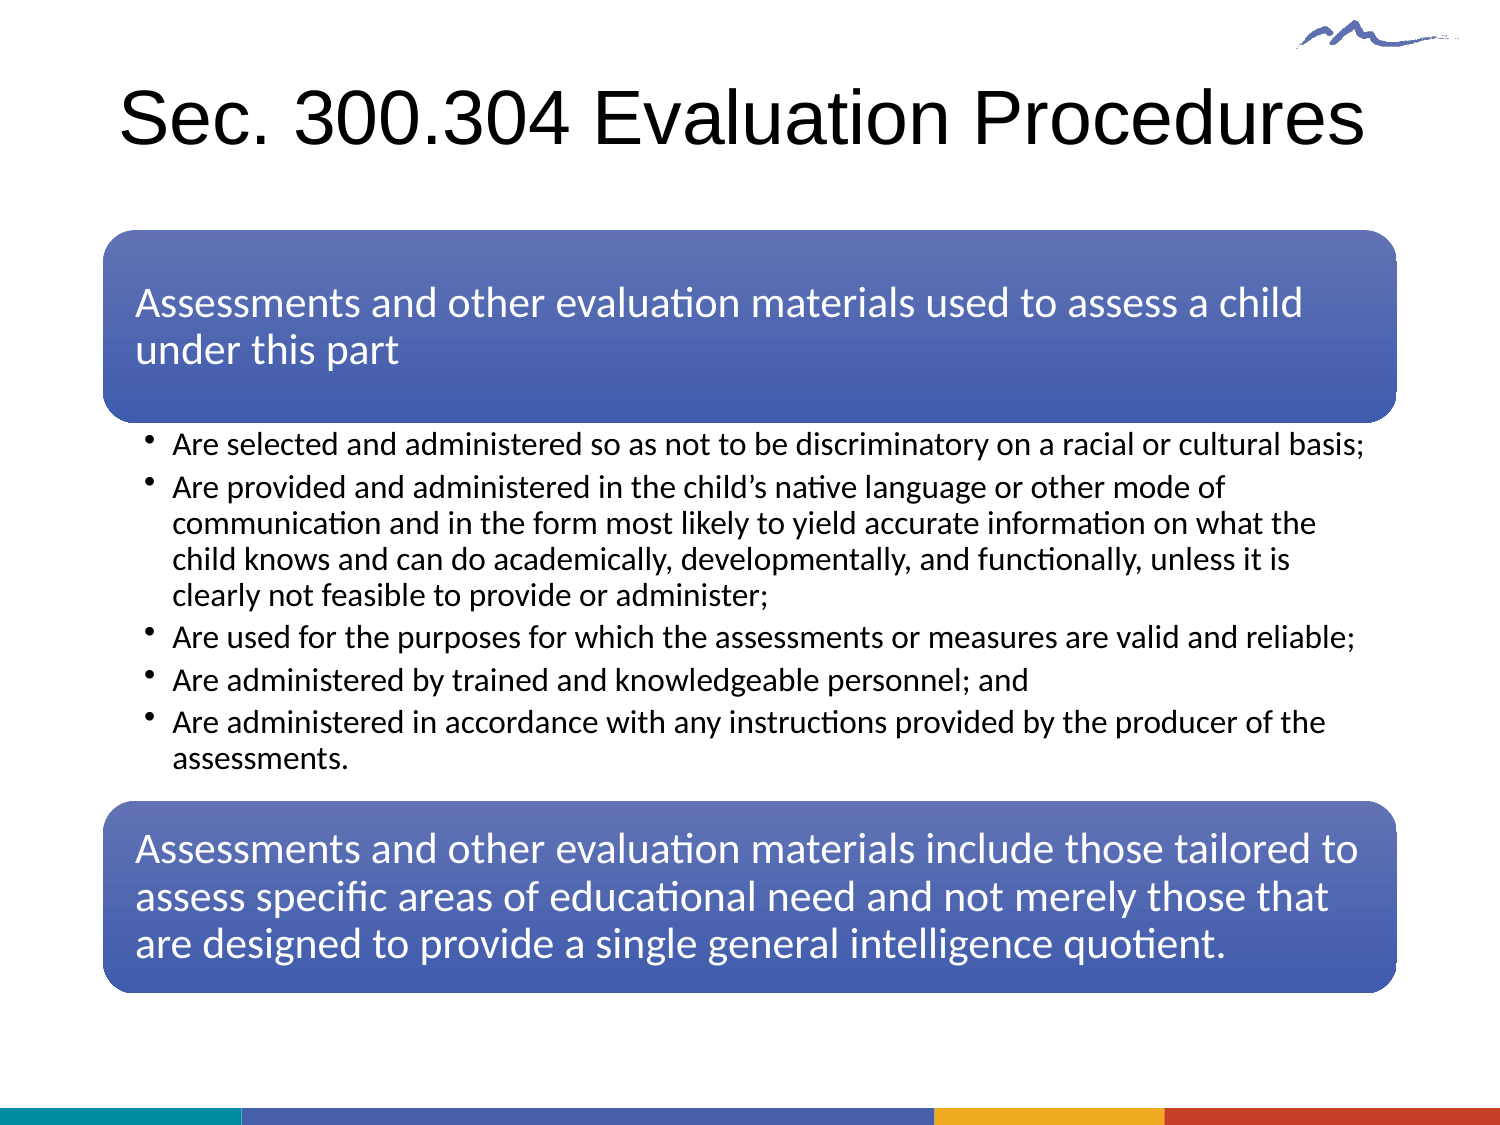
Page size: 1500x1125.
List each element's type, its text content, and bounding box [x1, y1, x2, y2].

picture [1296, 20, 1459, 49]
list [103, 210, 1397, 1014]
title Sec. 300.304 Evaluation Procedures [103, 59, 1397, 180]
